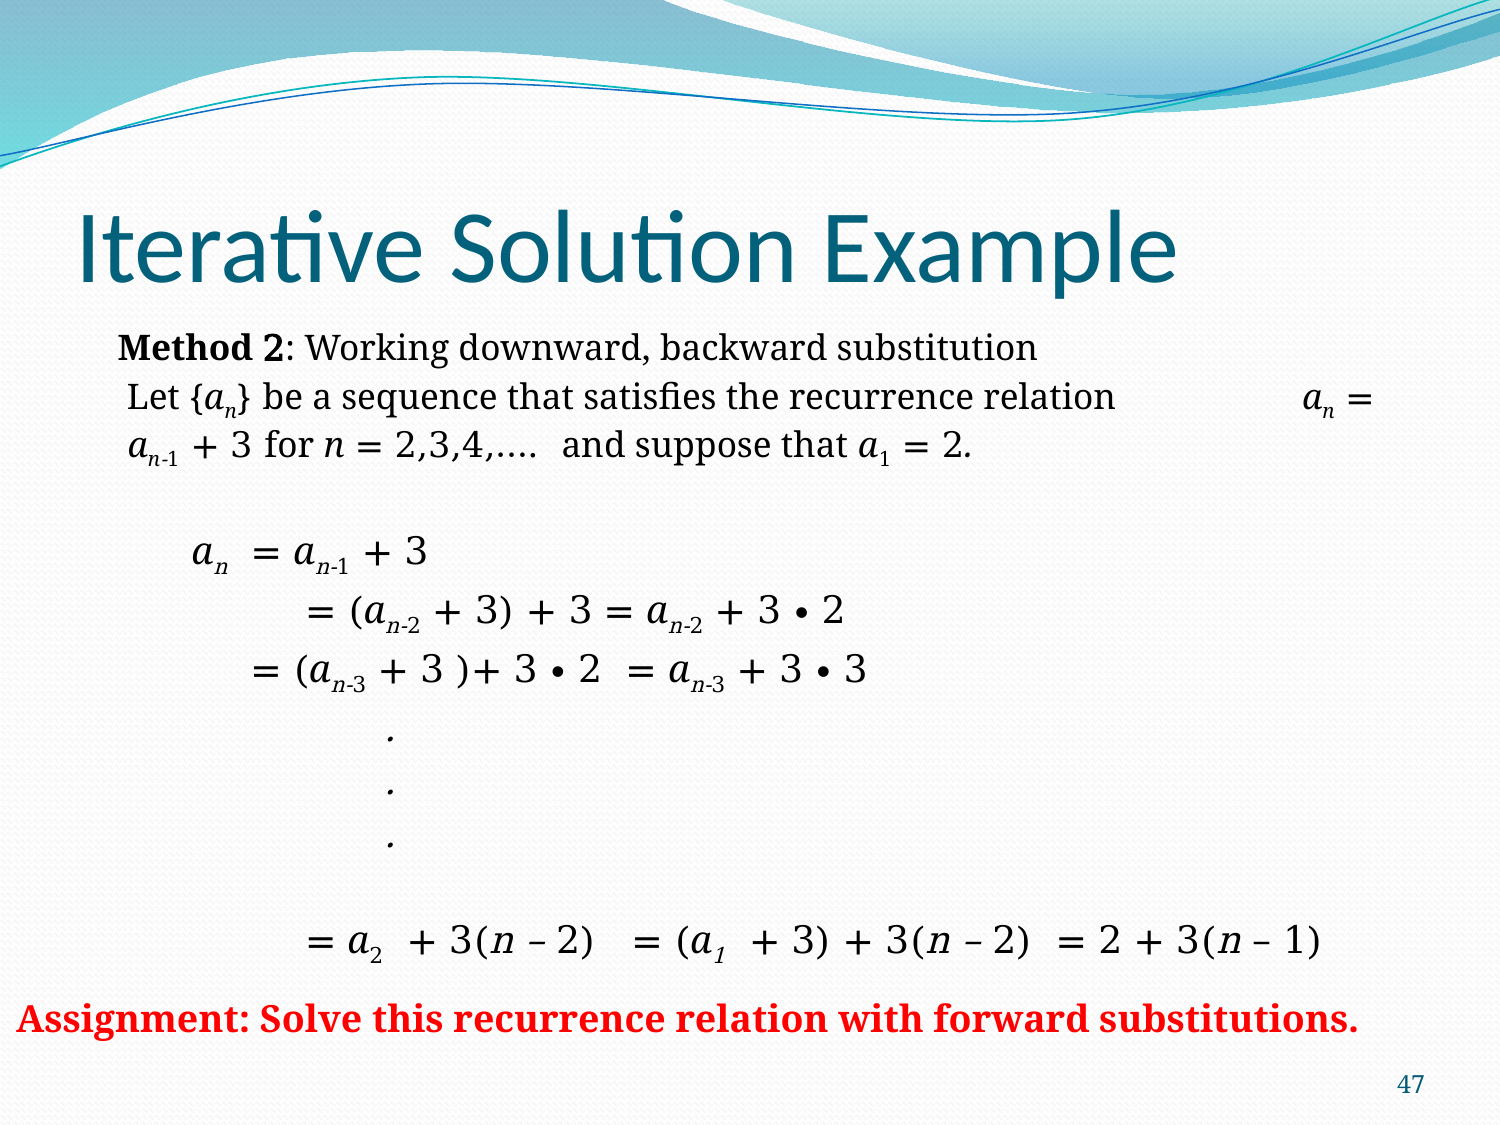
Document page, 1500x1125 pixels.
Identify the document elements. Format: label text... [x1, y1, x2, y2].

text_box Assignment: Solve this recurrence relation with forward substitutions. [1, 987, 1385, 1048]
list Method 2: Working downward, backward substitution Let {an} be a sequence that satisfies the recurrence relation an = an-1 + 3 for n = 2,3,4,…. and suppose that a1 = 2. an = an-1 + 3 = (an-2 + 3) + 3 = an-2 + 3 ∙ 2 = (an-3 + 3 )+ 3 ∙ 2 = an-3 + 3 ∙ 3 . . . = a2 + 3(n – 2) = (a1 + 3) + 3(n – 2) = 2 + 3(n – 1) [75, 317, 1425, 1038]
title Iterative Solution Example [75, 115, 1425, 303]
slide_number 47 [1299, 1042, 1425, 1103]
